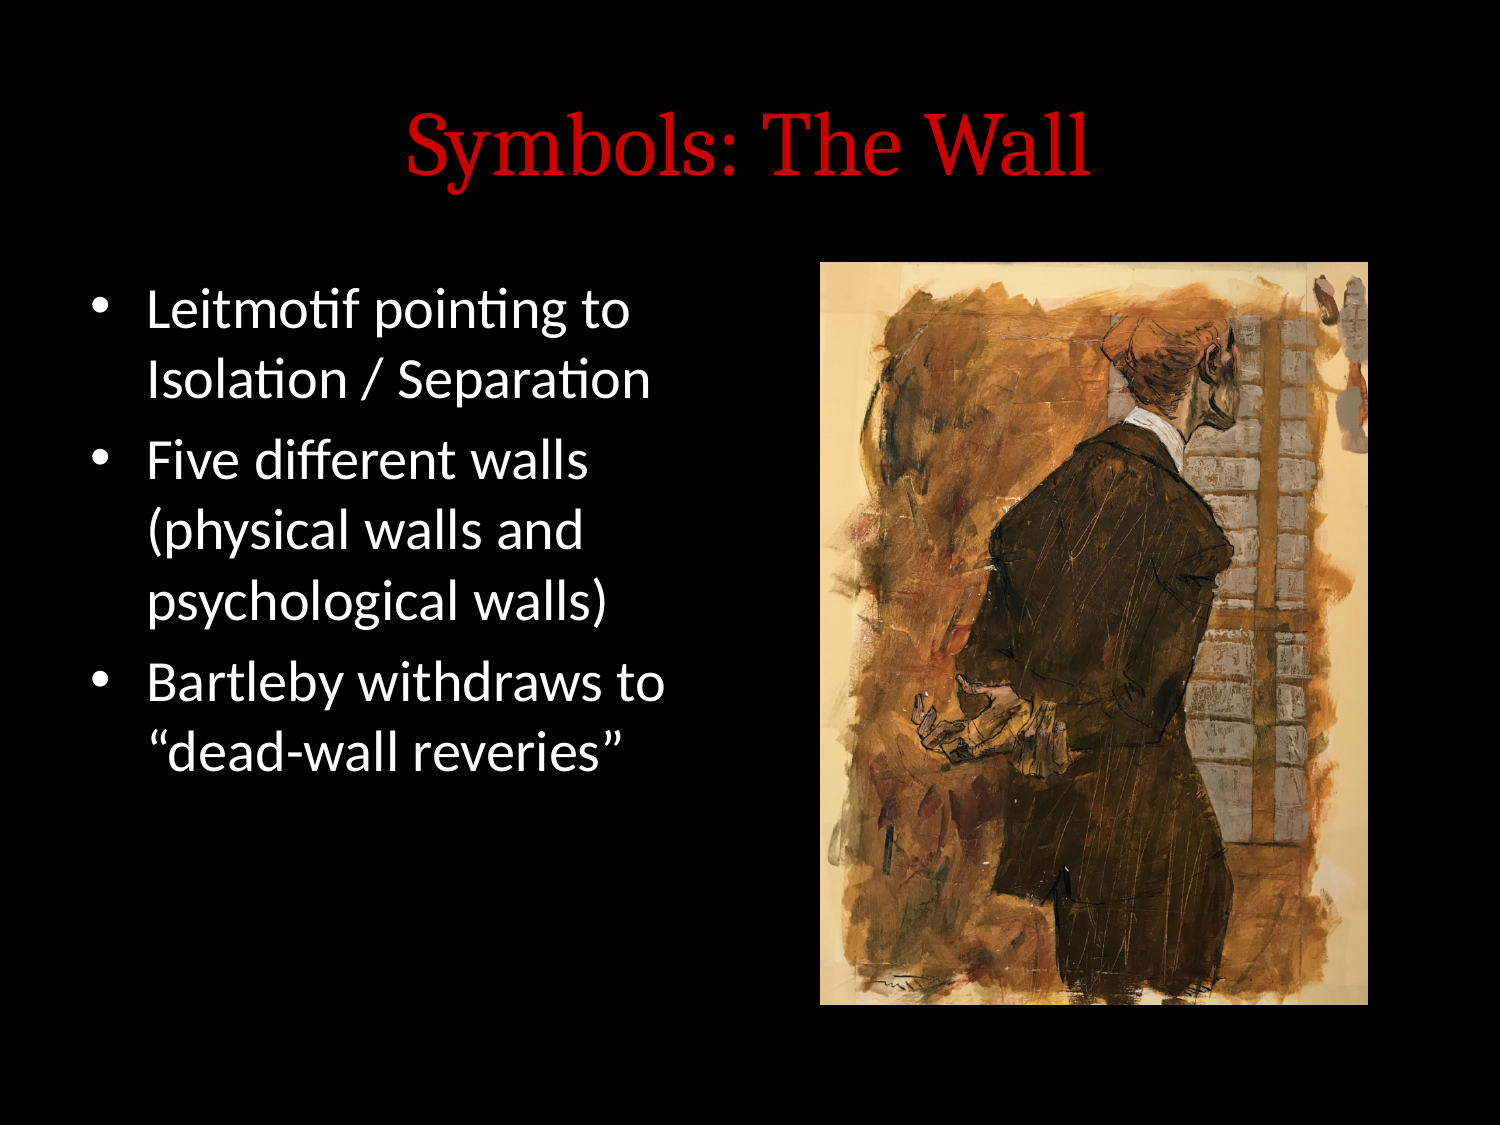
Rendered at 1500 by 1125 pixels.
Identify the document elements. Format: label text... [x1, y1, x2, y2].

title Symbols: The Wall [75, 45, 1425, 233]
list Leitmotif pointing to Isolation / Separation Five different walls (physical walls and psychological walls) Bartleby withdraws to “dead-wall reveries” [75, 262, 738, 1005]
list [820, 262, 1368, 1006]
